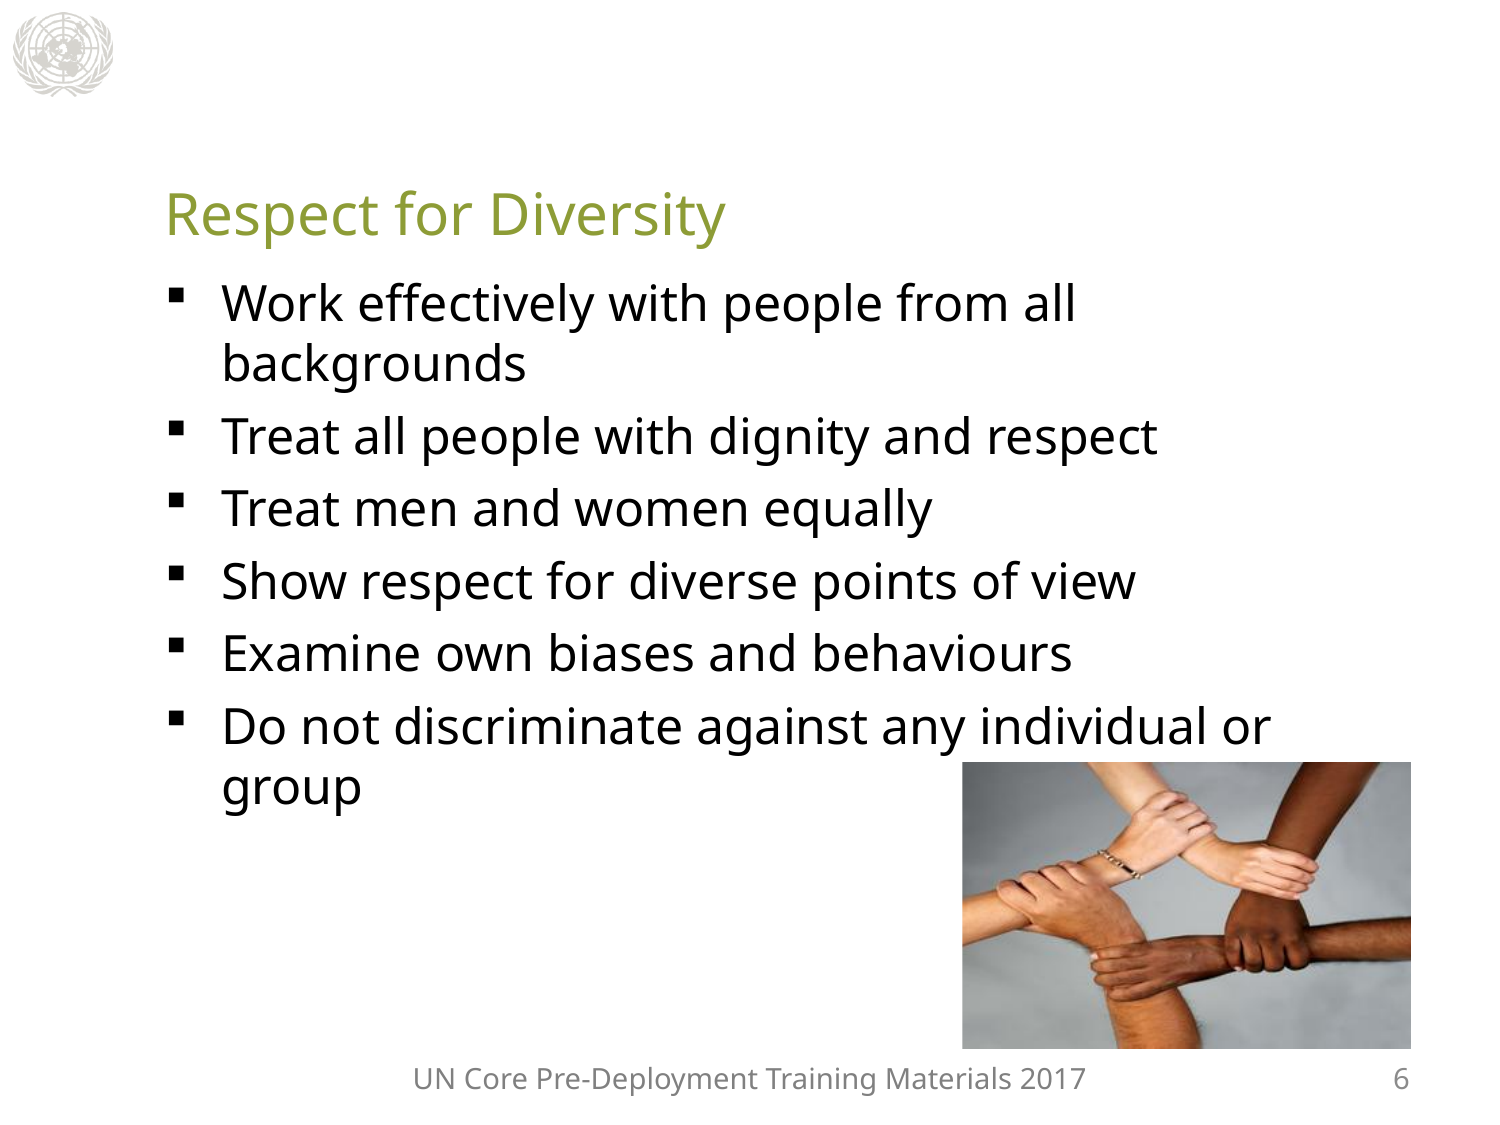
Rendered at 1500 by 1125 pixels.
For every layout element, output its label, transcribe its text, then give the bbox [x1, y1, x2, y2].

picture [13, 12, 113, 97]
slide_number 6 [1074, 1052, 1425, 1103]
picture [962, 762, 1412, 1049]
text_box Respect for Diversity Work effectively with people from all backgrounds Treat all people with dignity and respect Treat men and women equally Show respect for diverse points of view Examine own biases and behaviours Do not discriminate against any individual or group [149, 169, 1363, 822]
text_box UN Core Pre-Deployment Training Materials 2017 [350, 1052, 1074, 1103]
